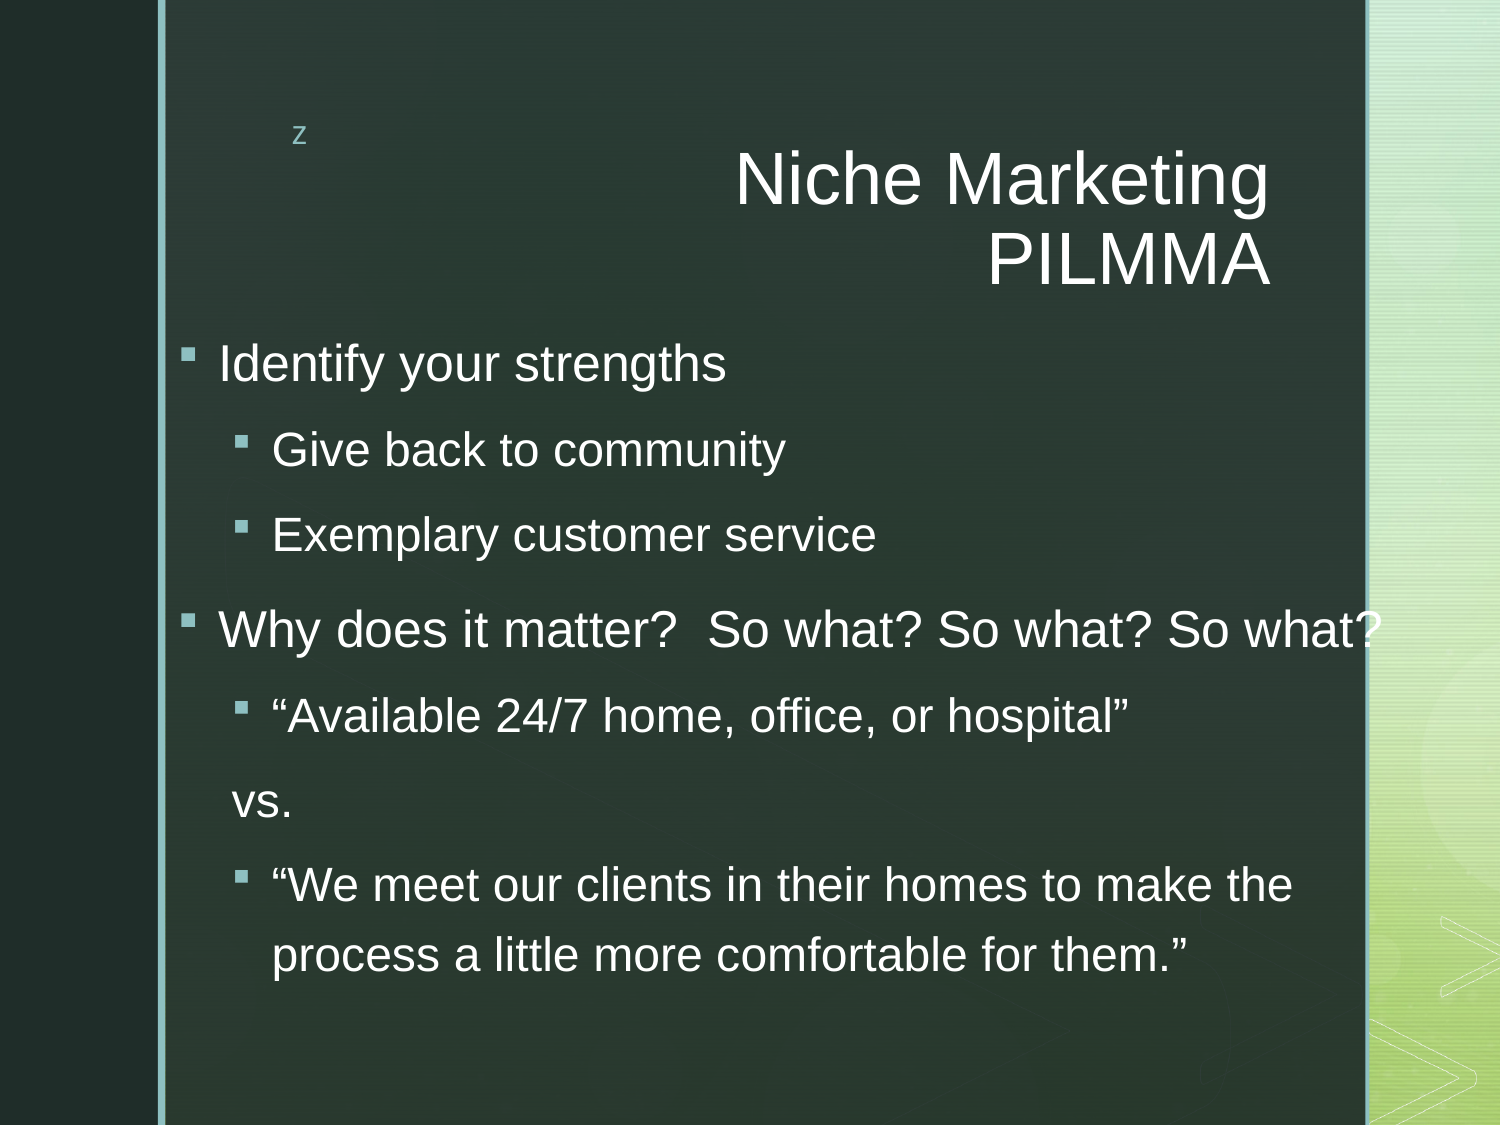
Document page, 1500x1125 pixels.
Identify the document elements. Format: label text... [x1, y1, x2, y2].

list Identify your strengths Give back to community Exemplary customer service Why does it matter? So what? So what? So what? “Available 24/7 home, office, or hospital” vs. “We meet our clients in their homes to make the process a little more comfortable for them.” [162, 309, 1400, 1015]
title Niche Marketing PILMMA [321, 132, 1286, 309]
picture [1370, 0, 1500, 1125]
